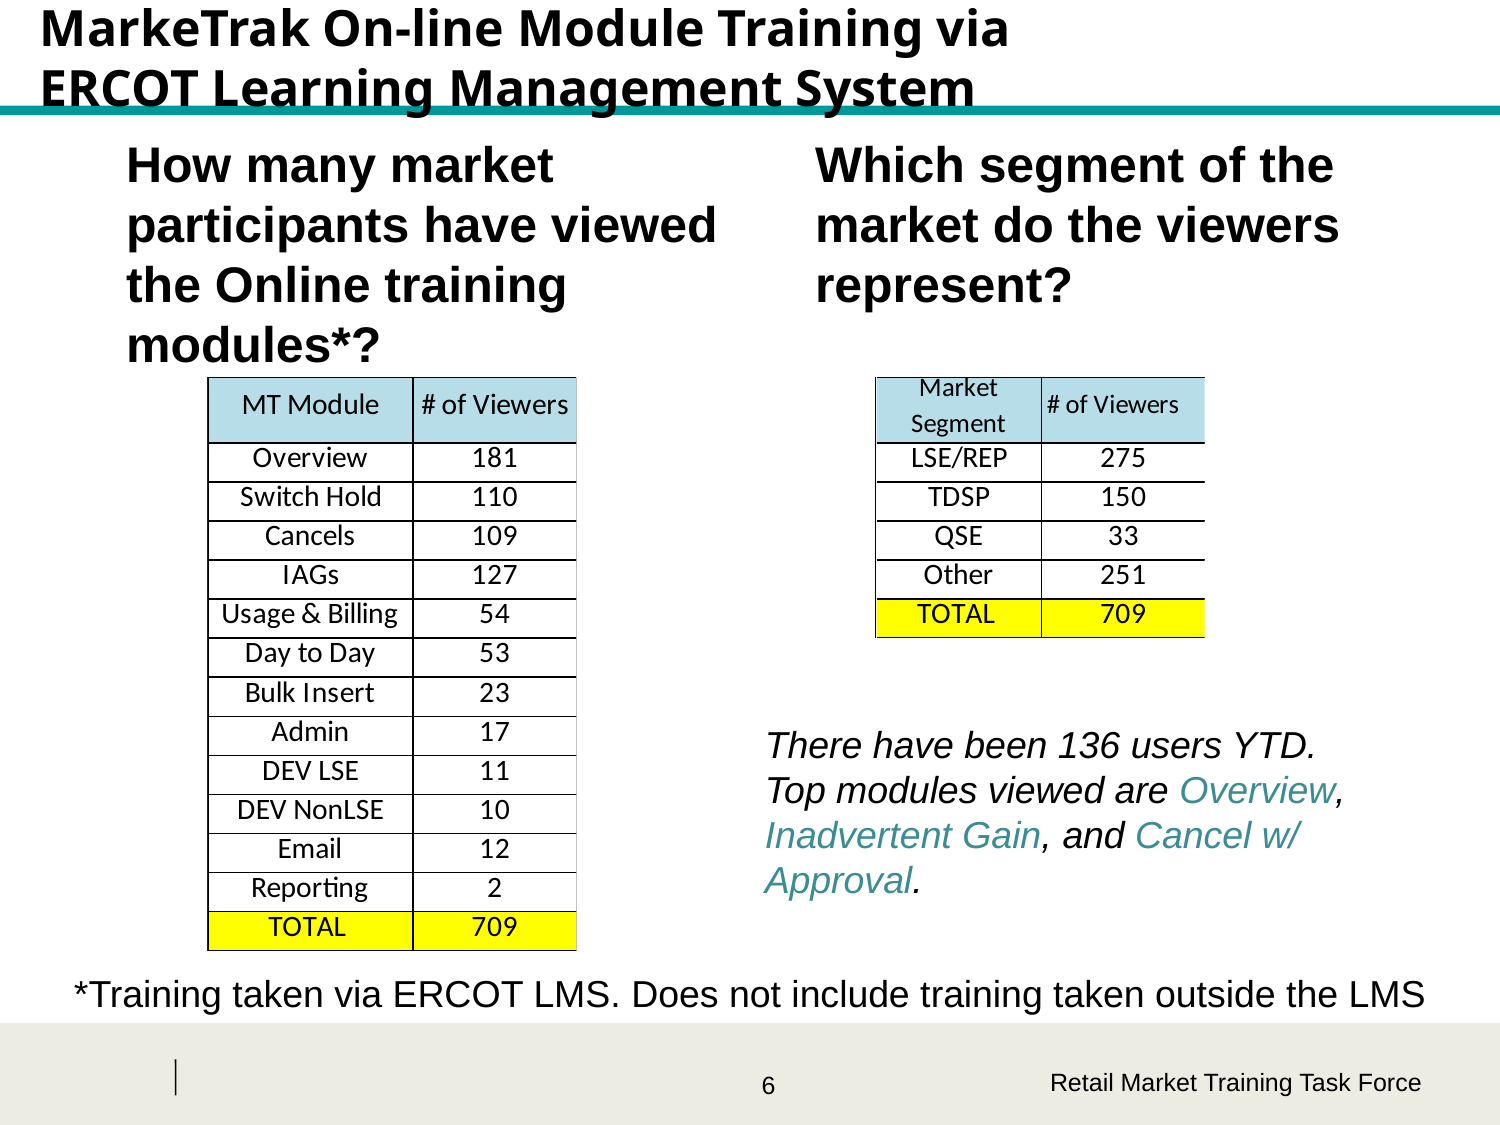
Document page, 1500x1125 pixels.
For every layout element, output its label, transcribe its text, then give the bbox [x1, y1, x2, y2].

text_box There have been 136 users YTD. Top modules viewed are Overview, Inadvertent Gain, and Cancel w/ Approval. [750, 713, 1388, 909]
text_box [207, 376, 578, 952]
title MarkeTrak On-line Module Training via ERCOT Learning Management System [24, 0, 1500, 113]
text_box *Training taken via ERCOT LMS. Does not include training taken outside the LMS [24, 962, 1475, 1068]
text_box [874, 376, 1207, 640]
list How many market participants have viewed the Online training modules*? [110, 124, 738, 901]
list Which segment of the market do the viewers represent? [799, 124, 1426, 901]
footer Retail Market Training Task Force [1024, 1068, 1438, 1125]
